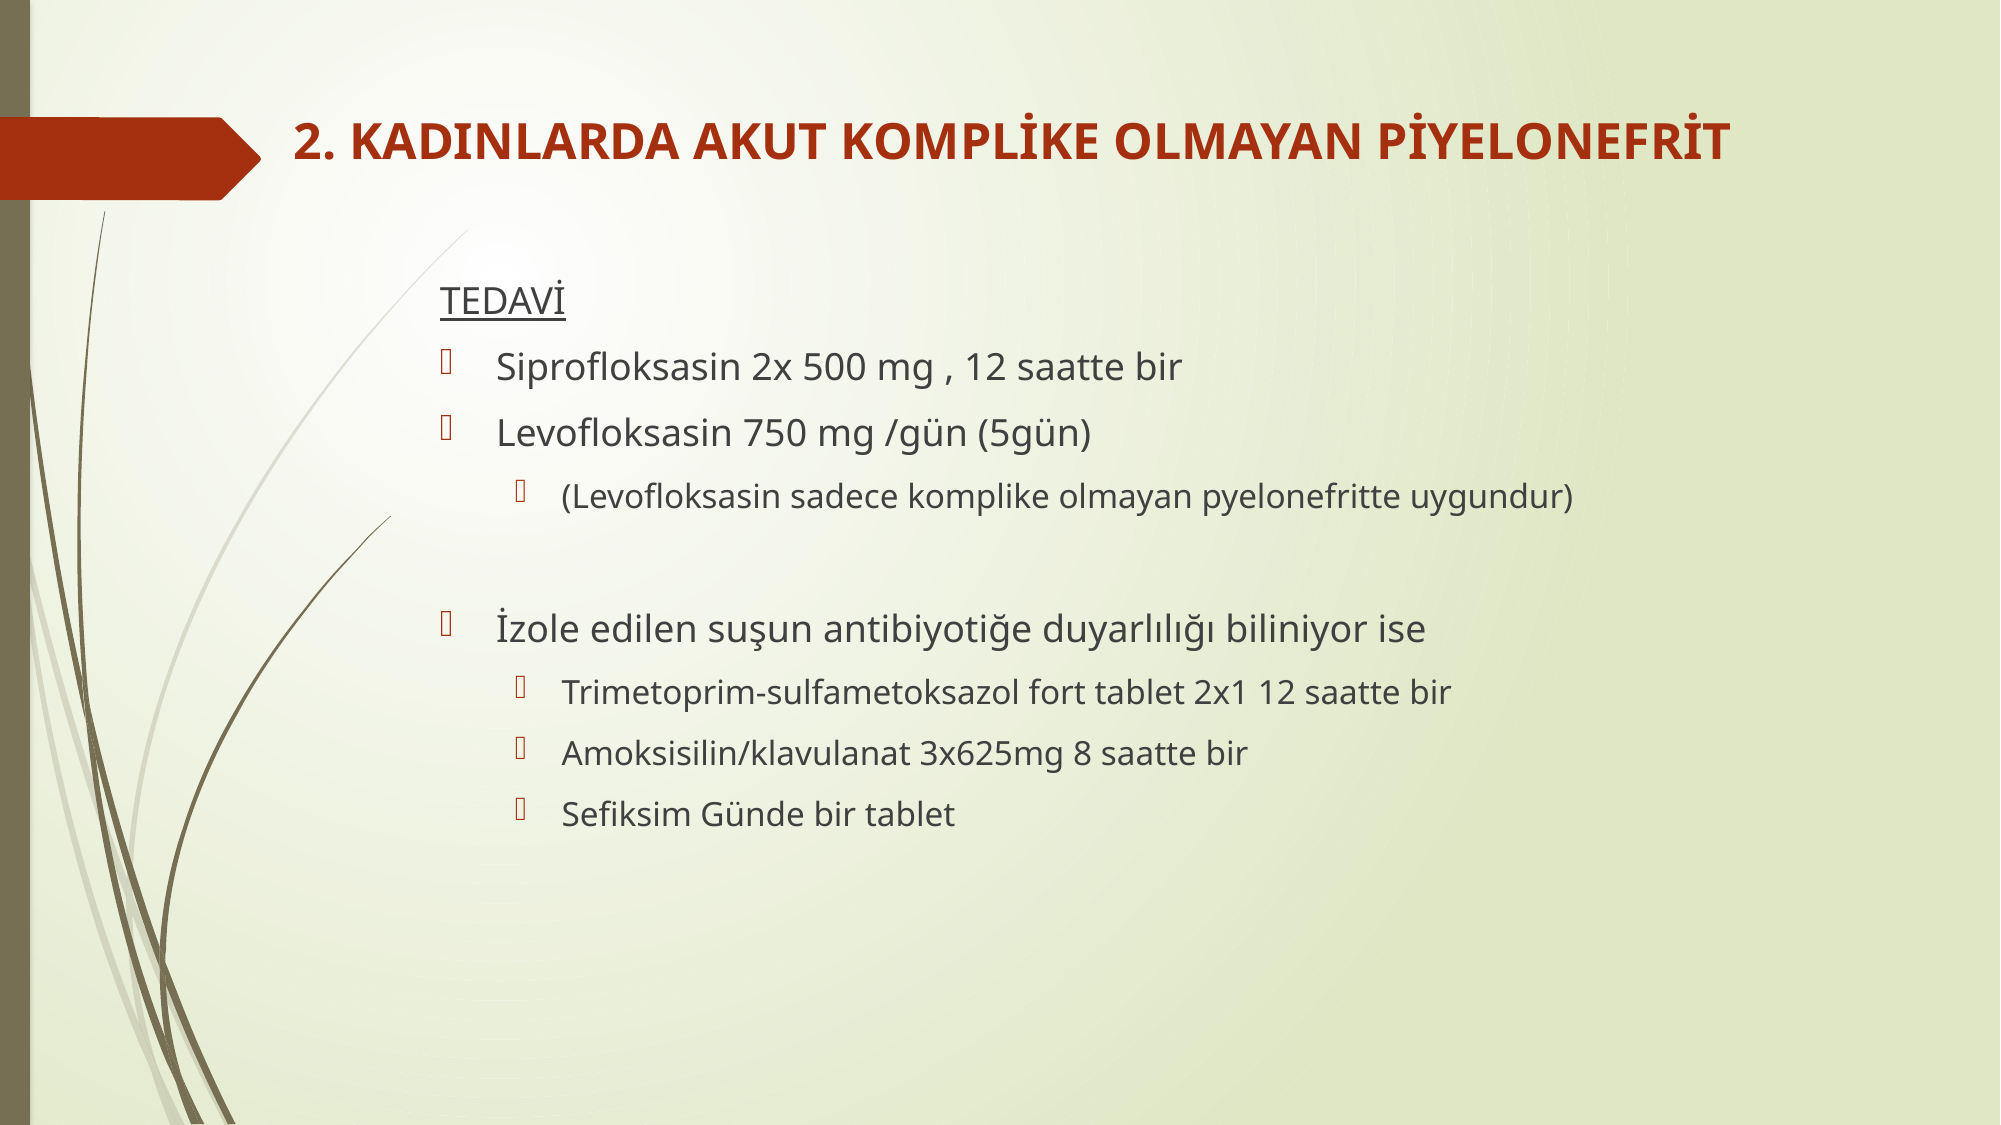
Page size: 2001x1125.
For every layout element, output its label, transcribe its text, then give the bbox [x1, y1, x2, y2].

list TEDAVİ Siprofloksasin 2x 500 mg , 12 saatte bir Levofloksasin 750 mg /gün (5gün) (Levofloksasin sadece komplike olmayan pyelonefritte uygundur) İzole edilen suşun antibiyotiğe duyarlılığı biliniyor ise Trimetoprim-sulfametoksazol fort tablet 2x1 12 saatte bir Amoksisilin/klavulanat 3x625mg 8 saatte bir Sefiksim Günde bir tablet [424, 270, 1841, 933]
title 2. KADINLARDA AKUT KOMPLİKE OLMAYAN PİYELONEFRİT [278, 102, 1888, 217]
